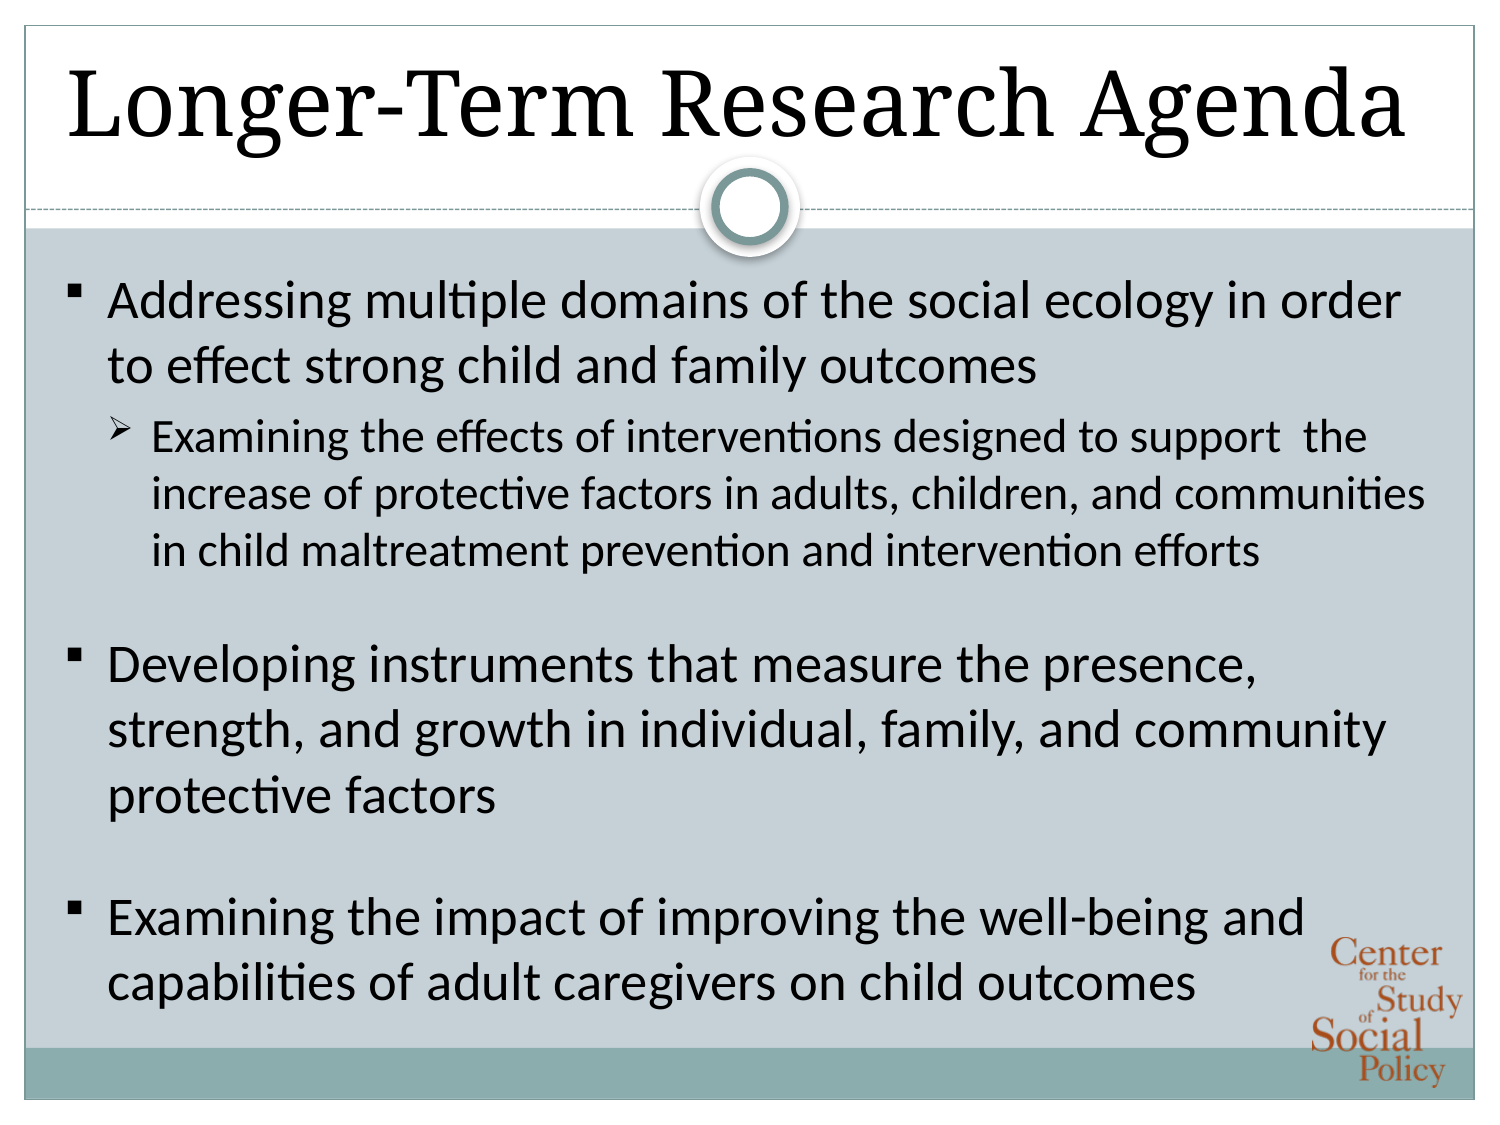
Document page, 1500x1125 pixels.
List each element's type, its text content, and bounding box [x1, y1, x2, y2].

picture [1312, 937, 1463, 1088]
list Addressing multiple domains of the social ecology in order to effect strong child and family outcomes Examining the effects of interventions designed to support the increase of protective factors in adults, children, and communities in child maltreatment prevention and intervention efforts Developing instruments that measure the presence, strength, and growth in individual, family, and community protective factors Examining the impact of improving the well-being and capabilities of adult caregivers on child outcomes [49, 224, 1445, 1050]
title Longer-Term Research Agenda [24, 37, 1475, 162]
